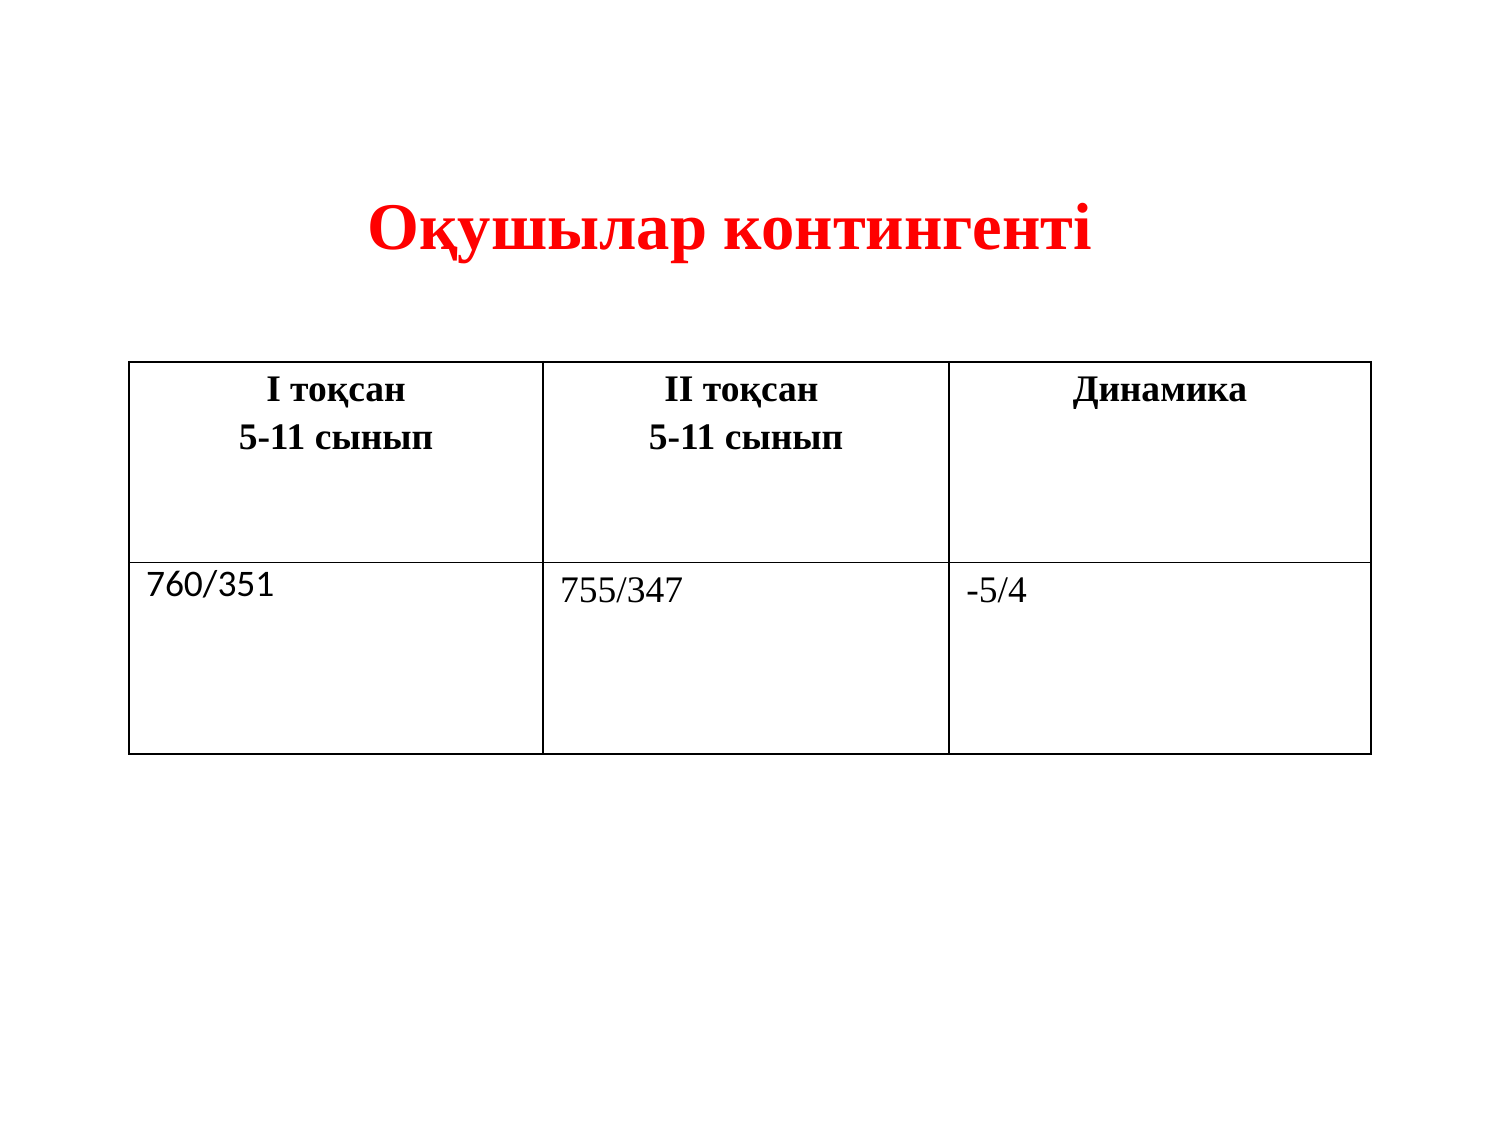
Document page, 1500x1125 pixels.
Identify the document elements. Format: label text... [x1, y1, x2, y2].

table_cell 755/347 [544, 563, 948, 753]
table_cell 760/351 [130, 563, 542, 753]
table_header Динамика [950, 363, 1370, 562]
table_cell -5/4 [950, 563, 1370, 753]
table_header II тоқсан 5-11 сынып [544, 363, 948, 562]
table_header I тоқсан 5-11 сынып [130, 363, 542, 562]
text_box Оқушылар контингенті [117, 175, 1360, 271]
